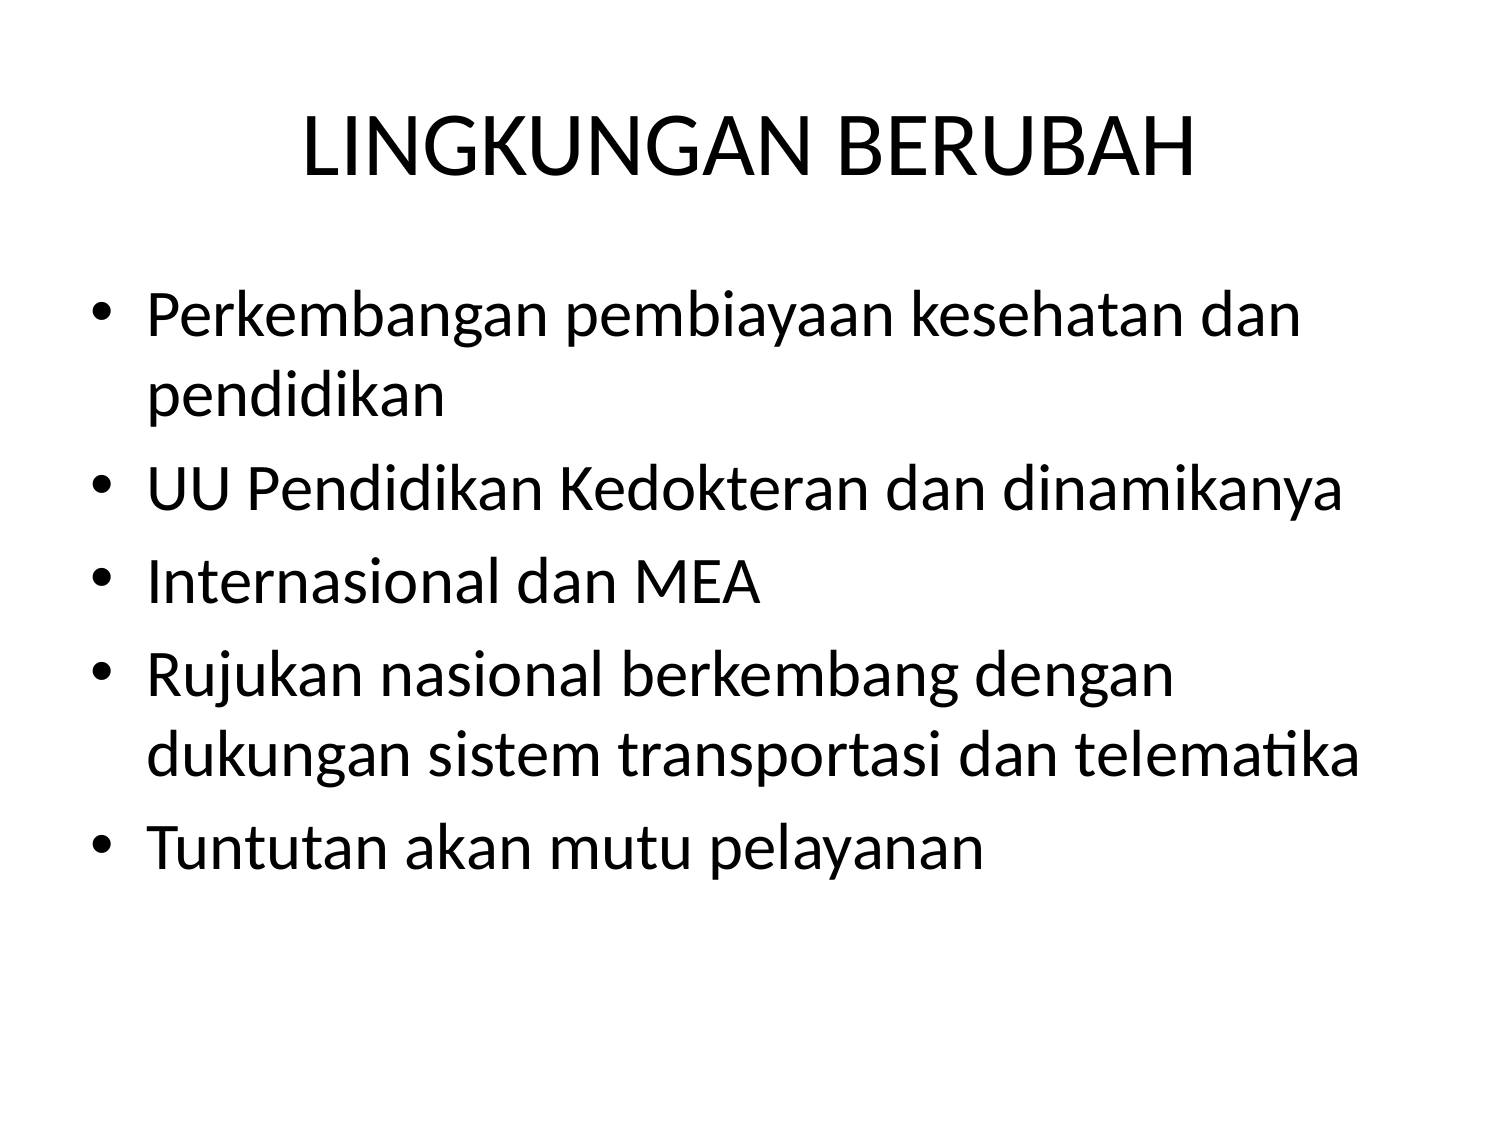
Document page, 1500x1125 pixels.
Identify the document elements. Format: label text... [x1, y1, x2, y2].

list Perkembangan pembiayaan kesehatan dan pendidikan UU Pendidikan Kedokteran dan dinamikanya Internasional dan MEA Rujukan nasional berkembang dengan dukungan sistem transportasi dan telematika Tuntutan akan mutu pelayanan [75, 262, 1425, 1005]
title LINGKUNGAN BERUBAH [75, 45, 1425, 233]
